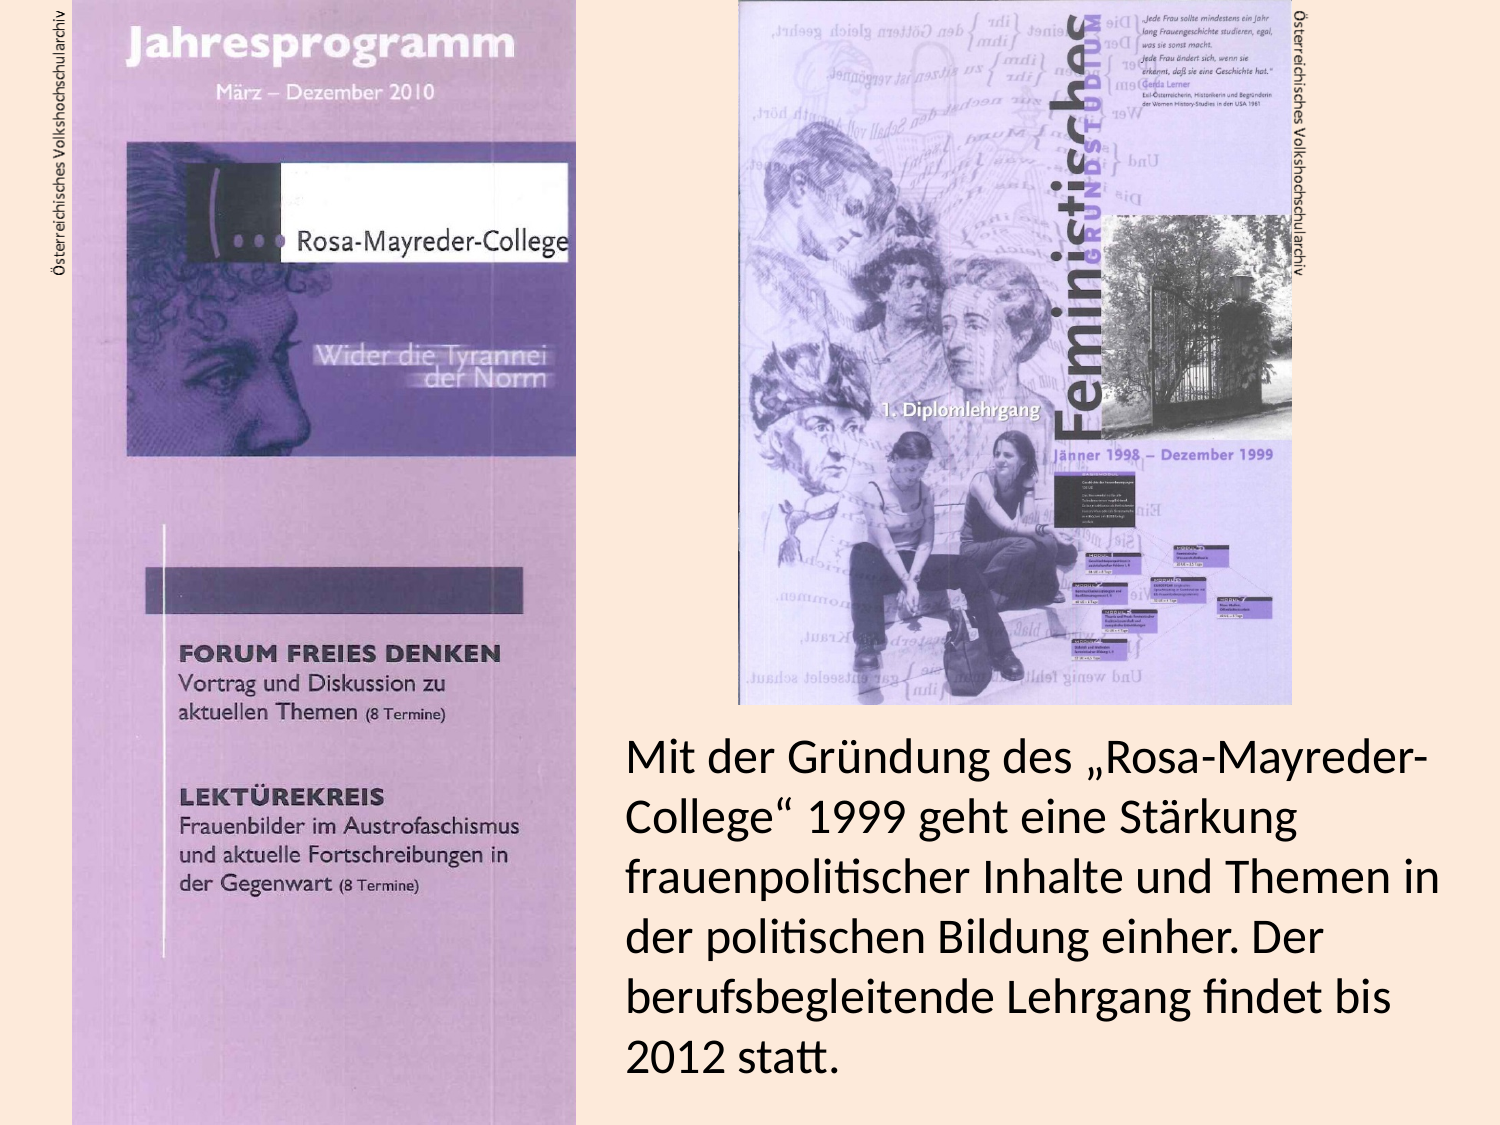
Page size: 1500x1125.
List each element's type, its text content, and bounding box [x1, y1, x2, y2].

picture [737, 0, 1318, 705]
picture [40, 0, 576, 1125]
text_box Mit der Gründung des „Rosa-Mayreder-College“ 1999 geht eine Stärkung frauenpolitischer Inhalte und Themen in der politischen Bildung einher. Der berufsbegleitende Lehrgang findet bis 2012 statt. [610, 716, 1500, 1091]
